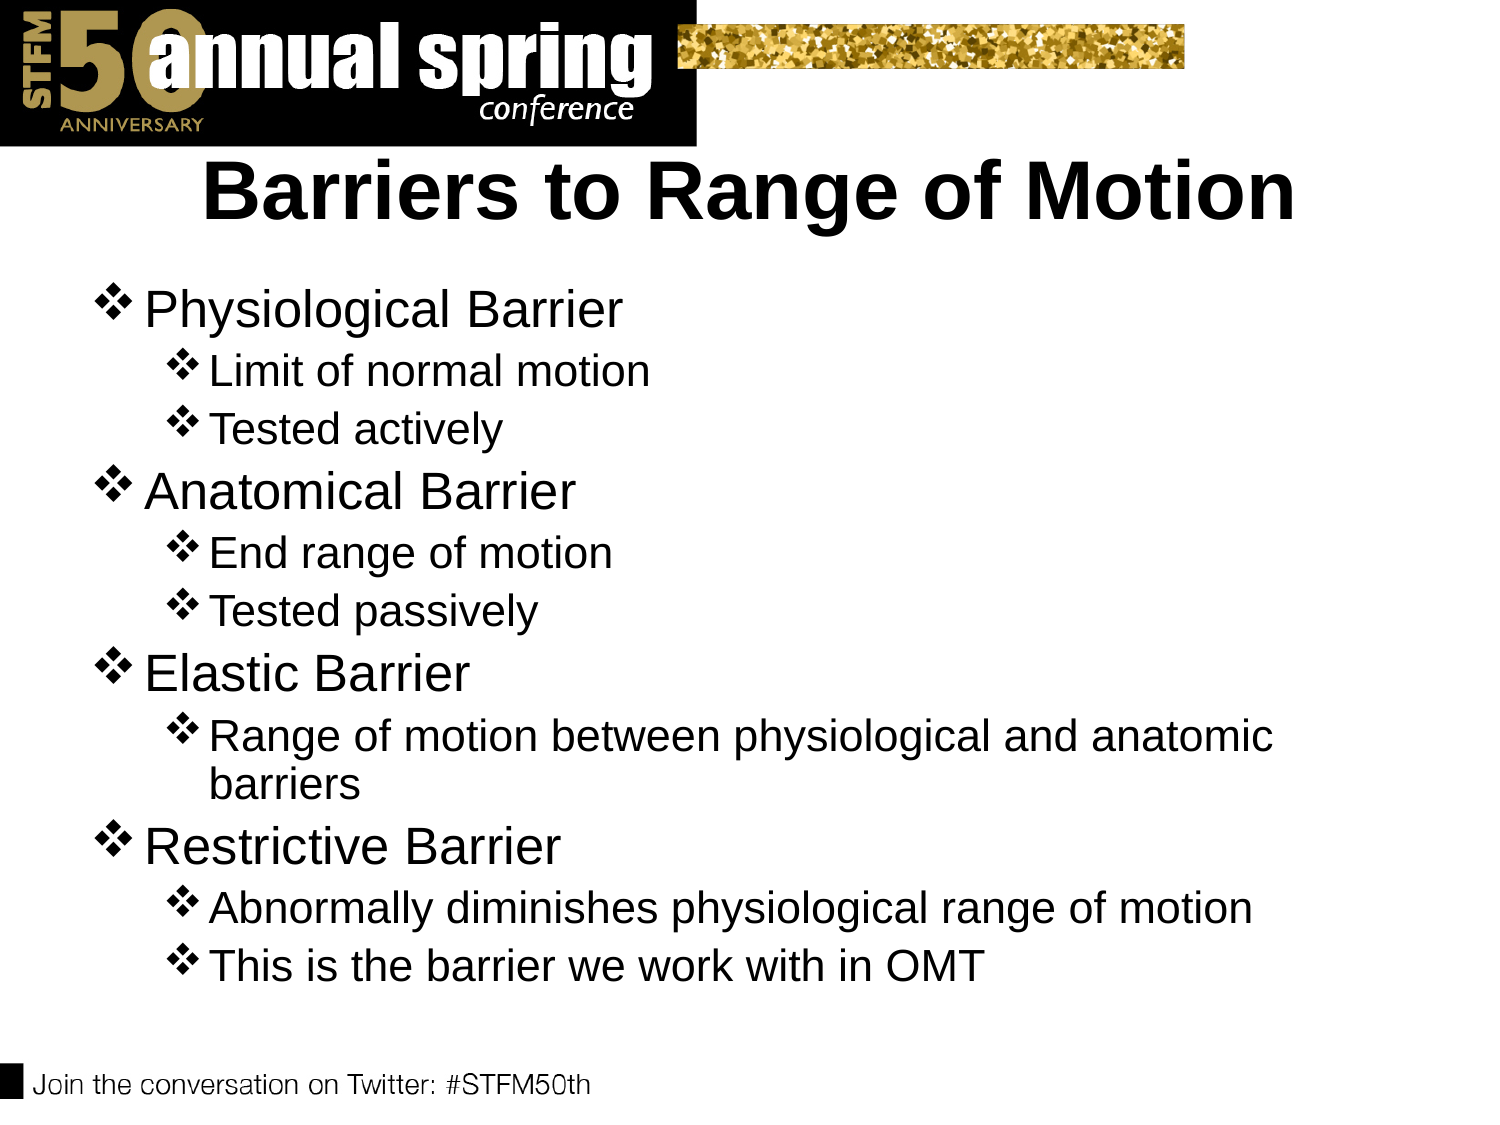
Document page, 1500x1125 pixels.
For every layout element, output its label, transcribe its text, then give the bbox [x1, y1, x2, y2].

picture [0, 0, 1500, 1125]
title Barriers to Range of Motion [75, 121, 1425, 252]
list Physiological Barrier Limit of normal motion Tested actively Anatomical Barrier End range of motion Tested passively Elastic Barrier Range of motion between physiological and anatomic barriers Restrictive Barrier Abnormally diminishes physiological range of motion This is the barrier we work with in OMT [75, 275, 1425, 1005]
